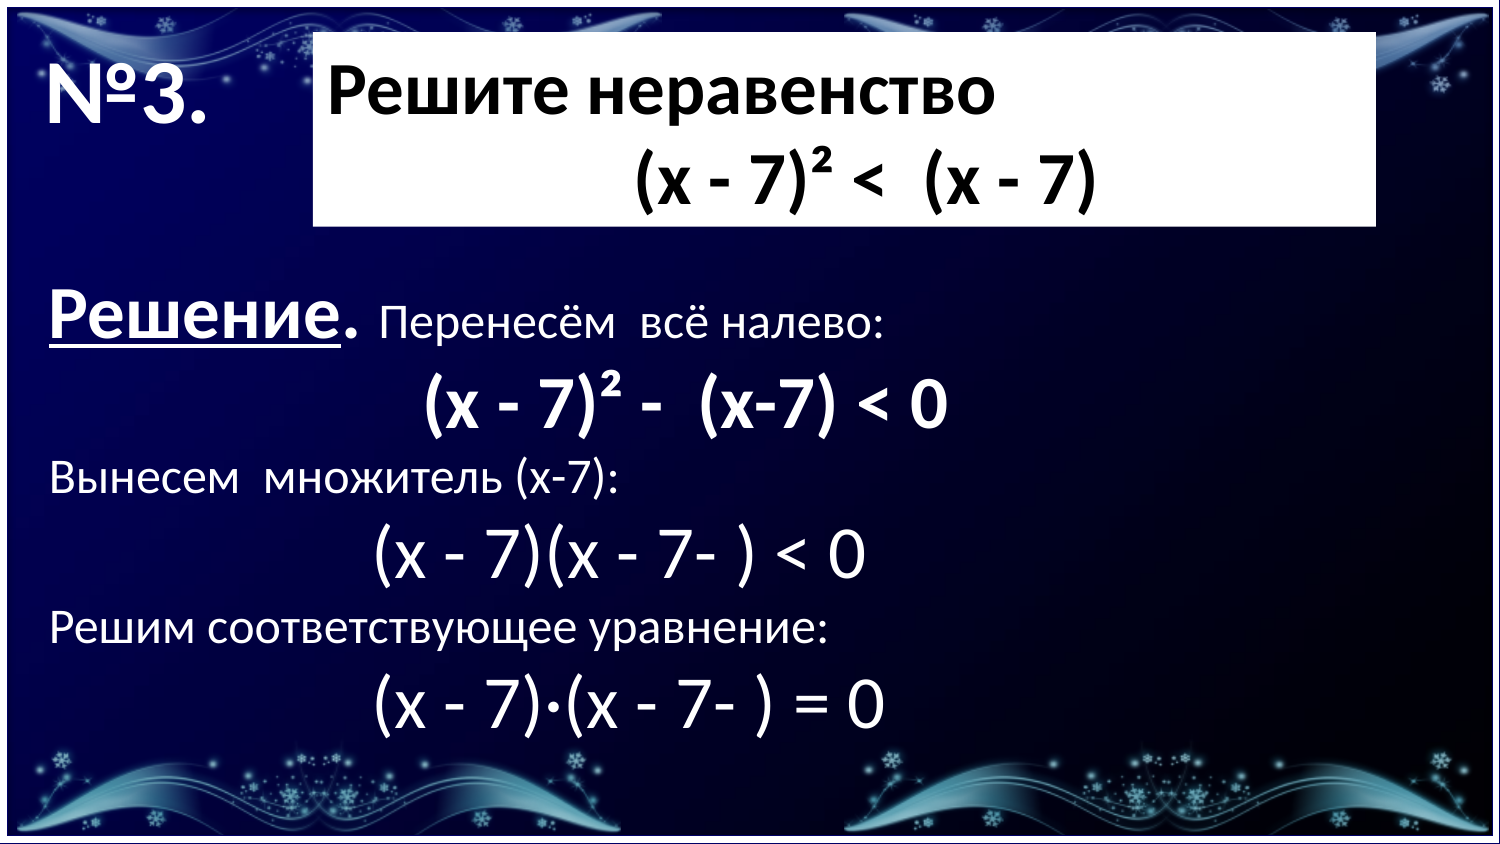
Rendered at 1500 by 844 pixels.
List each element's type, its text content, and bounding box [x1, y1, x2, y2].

picture [8, 8, 1492, 835]
picture [855, 685, 877, 723]
title №3. [29, 8, 229, 165]
